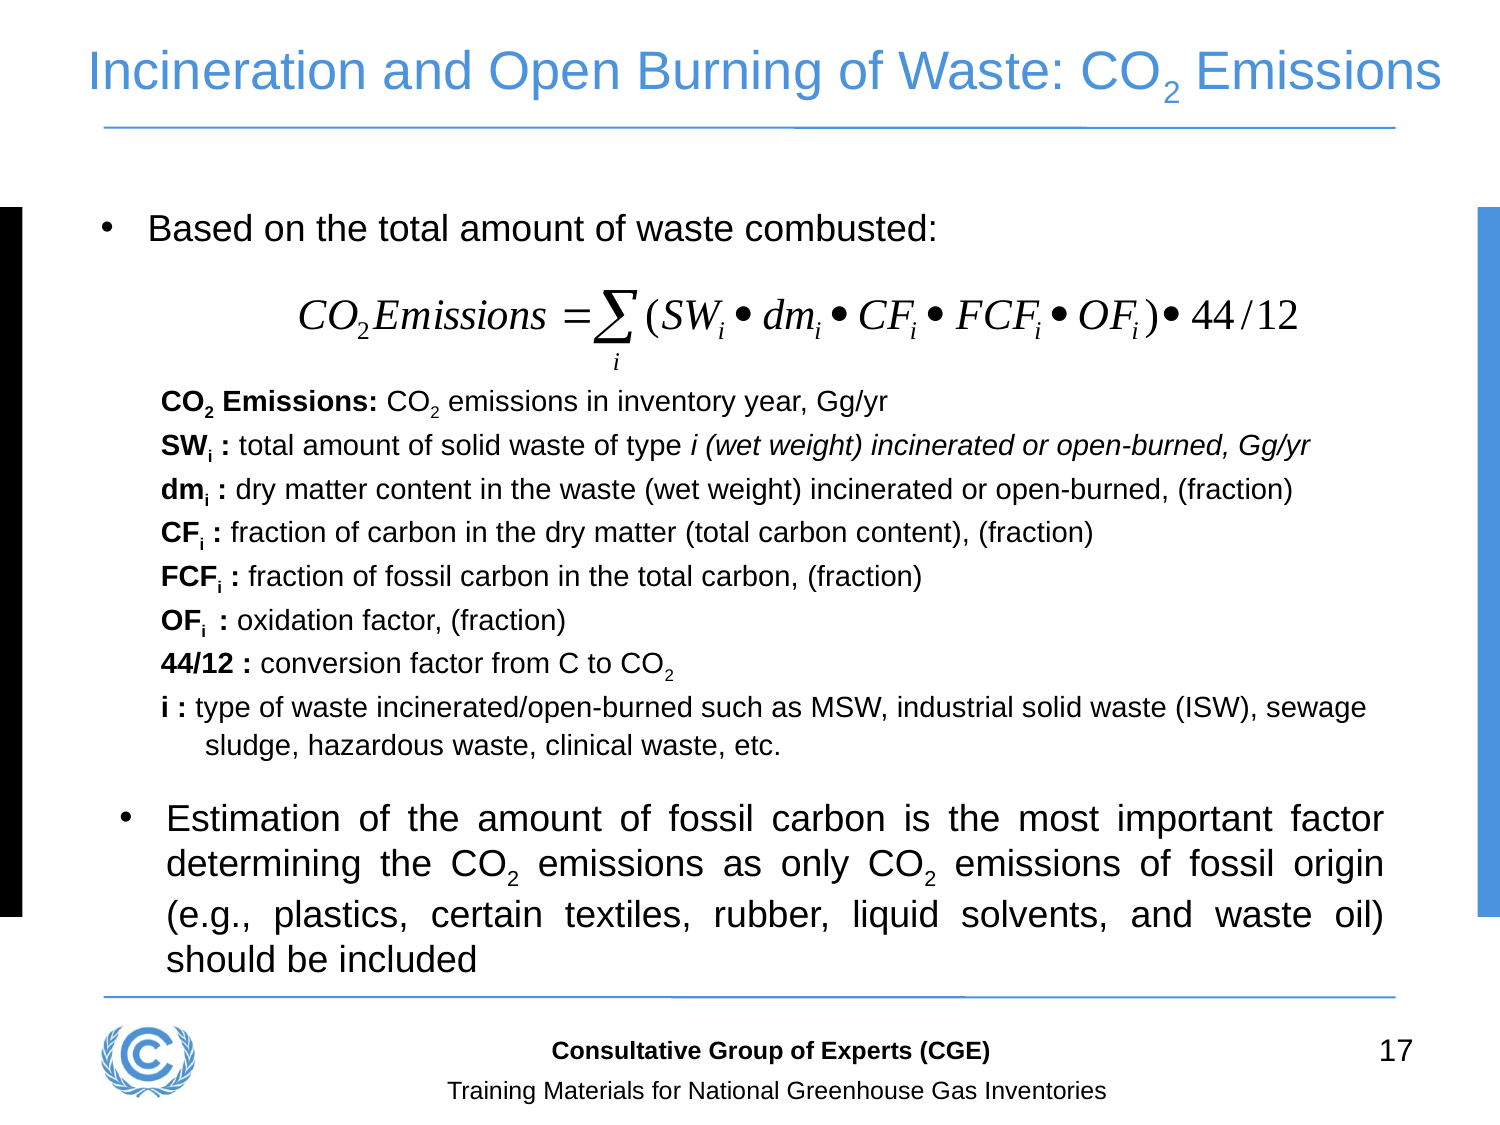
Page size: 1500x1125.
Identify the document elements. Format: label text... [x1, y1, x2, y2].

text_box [291, 281, 1305, 380]
text_box Training Materials for National Greenhouse Gas Inventories [432, 1067, 1291, 1097]
text_box Consultative Group of Experts (CGE) [536, 1027, 1046, 1068]
text_box Estimation of the amount of fossil carbon is the most important factor determining the CO2 emissions as only CO2 emissions of fossil origin (e.g., plastics, certain textiles, rubber, liquid solvents, and waste oil) should be included [104, 786, 1400, 988]
text_box Based on the total amount of waste combusted: [85, 196, 1412, 256]
list CO2 Emissions: CO2 emissions in inventory year, Gg/yr SWi : total amount of solid waste of type i (wet weight) incinerated or open-burned, Gg/yr dmi : dry matter content in the waste (wet weight) incinerated or open-burned, (fraction) CFi : fraction of carbon in the dry matter (total carbon content), (fraction) FCFi : fraction of fossil carbon in the total carbon, (fraction) OFi : oxidation factor, (fraction) 44/12 : conversion factor from C to CO2 i : type of waste incinerated/open-burned such as MSW, industrial solid waste (ISW), sewage sludge, hazardous waste, clinical waste, etc. [160, 378, 1400, 786]
picture [101, 1001, 209, 1108]
title Incineration and Open Burning of Waste: CO2 Emissions [87, 56, 1500, 132]
text_box 17 [1364, 1023, 1435, 1076]
